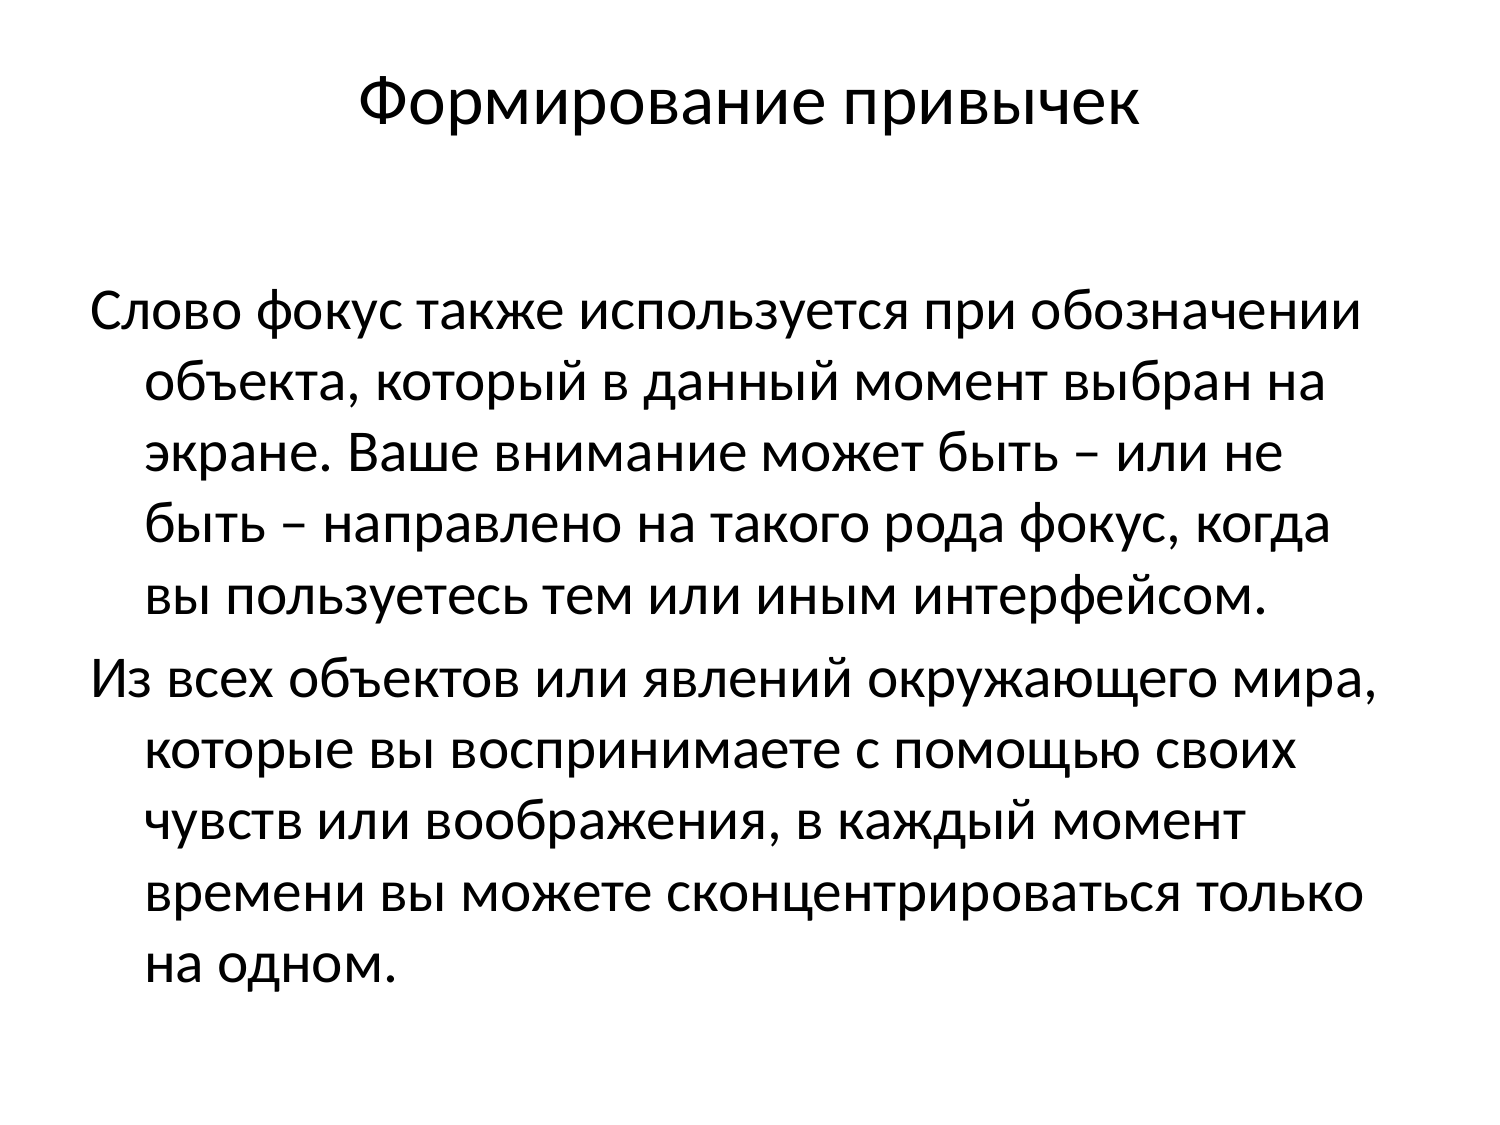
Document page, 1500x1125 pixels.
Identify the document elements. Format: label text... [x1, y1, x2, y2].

title Формирование привычек [75, 45, 1425, 233]
list Слово фокус также используется при обозначении объекта, который в данный момент выбран на экране. Ваше внимание может быть – или не быть – направлено на такого рода фокус, когда вы пользуетесь тем или иным интерфейсом. Из всех объектов или явлений окружающего мира, которые вы воспринимаете с помощью своих чувств или воображения, в каждый момент времени вы можете сконцентрироваться только на одном. [75, 262, 1425, 1005]
